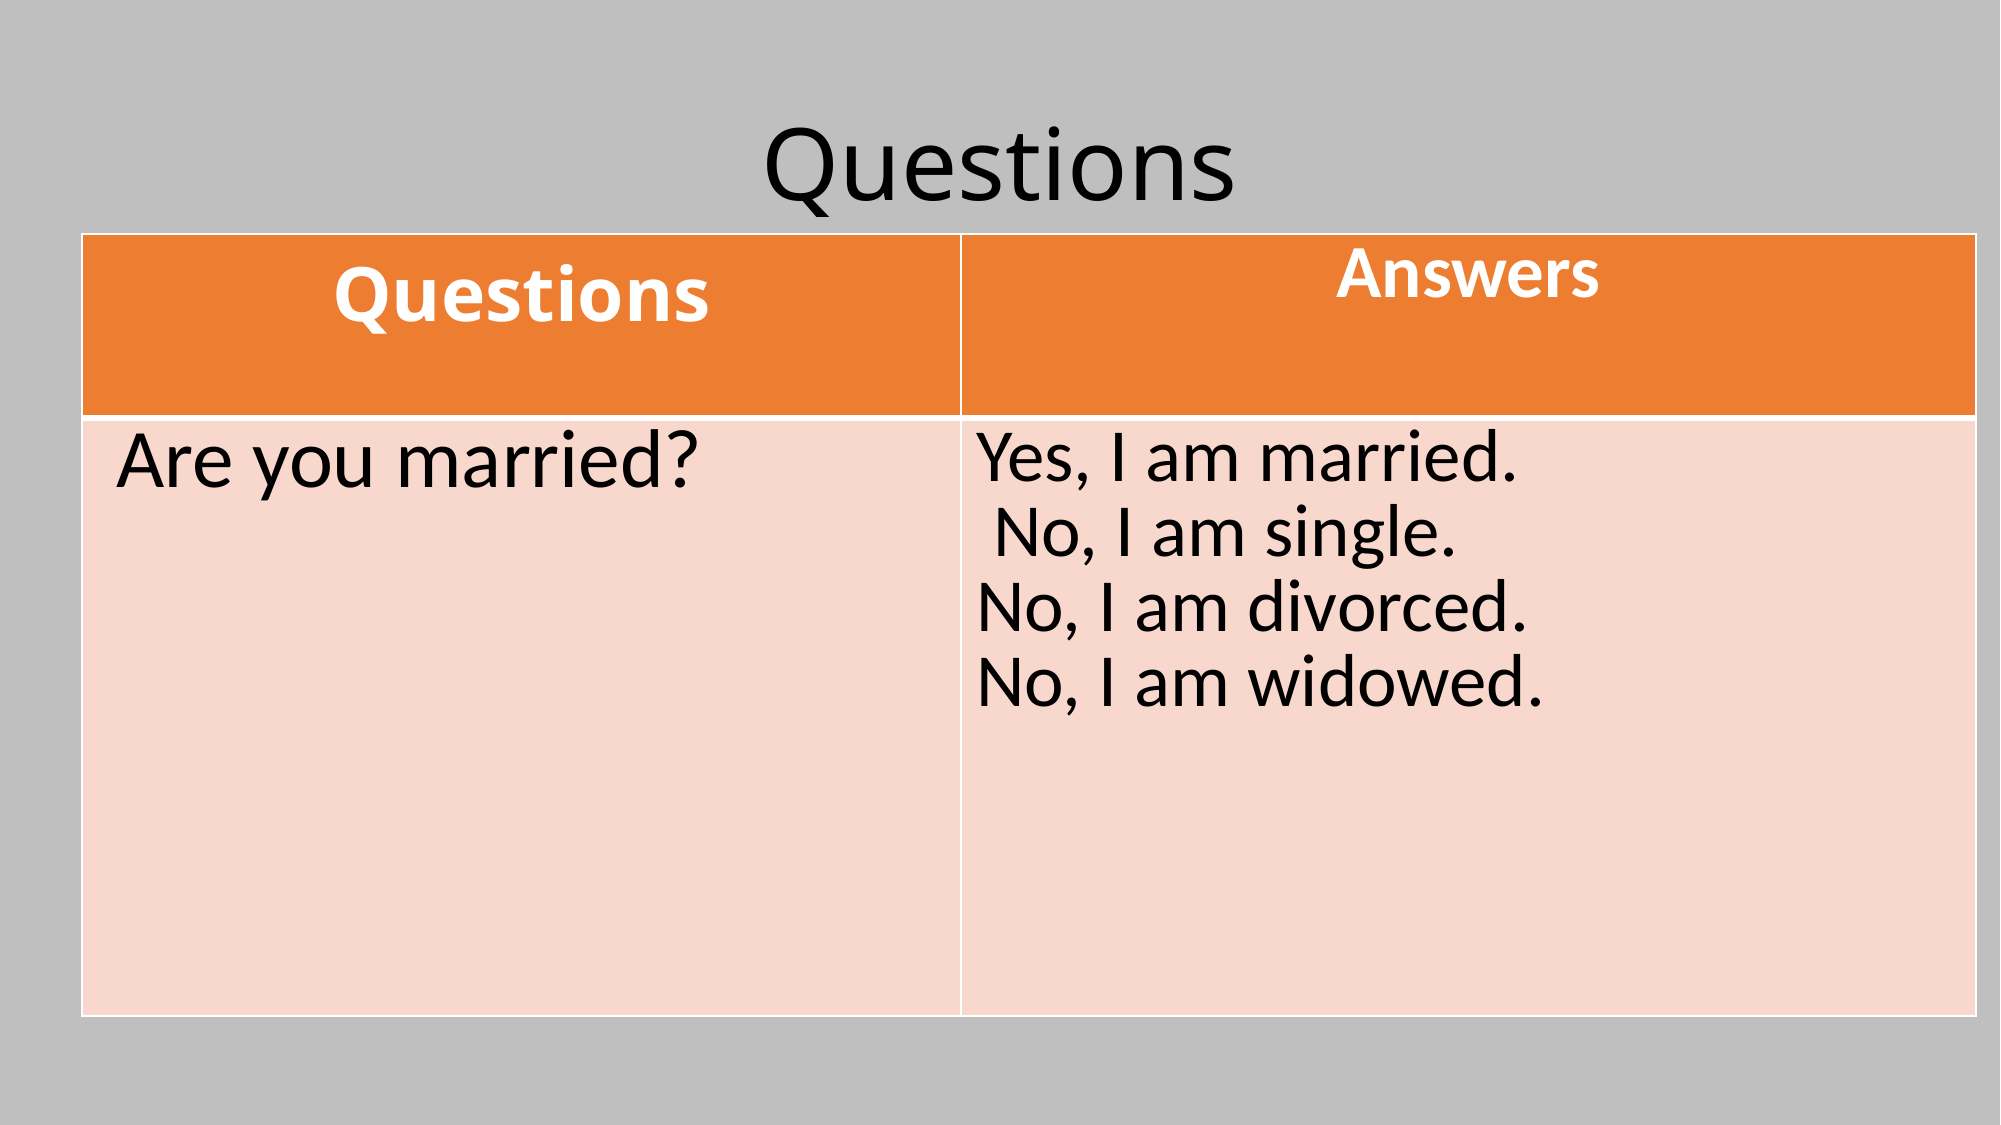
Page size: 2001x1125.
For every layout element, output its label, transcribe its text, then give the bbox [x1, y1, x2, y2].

title Questions [137, 59, 1863, 233]
table_header Answers [962, 235, 1975, 415]
table_cell Are you married? [83, 421, 960, 1015]
table_cell Yes, I am married. No, I am single. No, I am divorced. No, I am widowed. [962, 421, 1975, 1015]
table_header Questions [83, 235, 960, 415]
